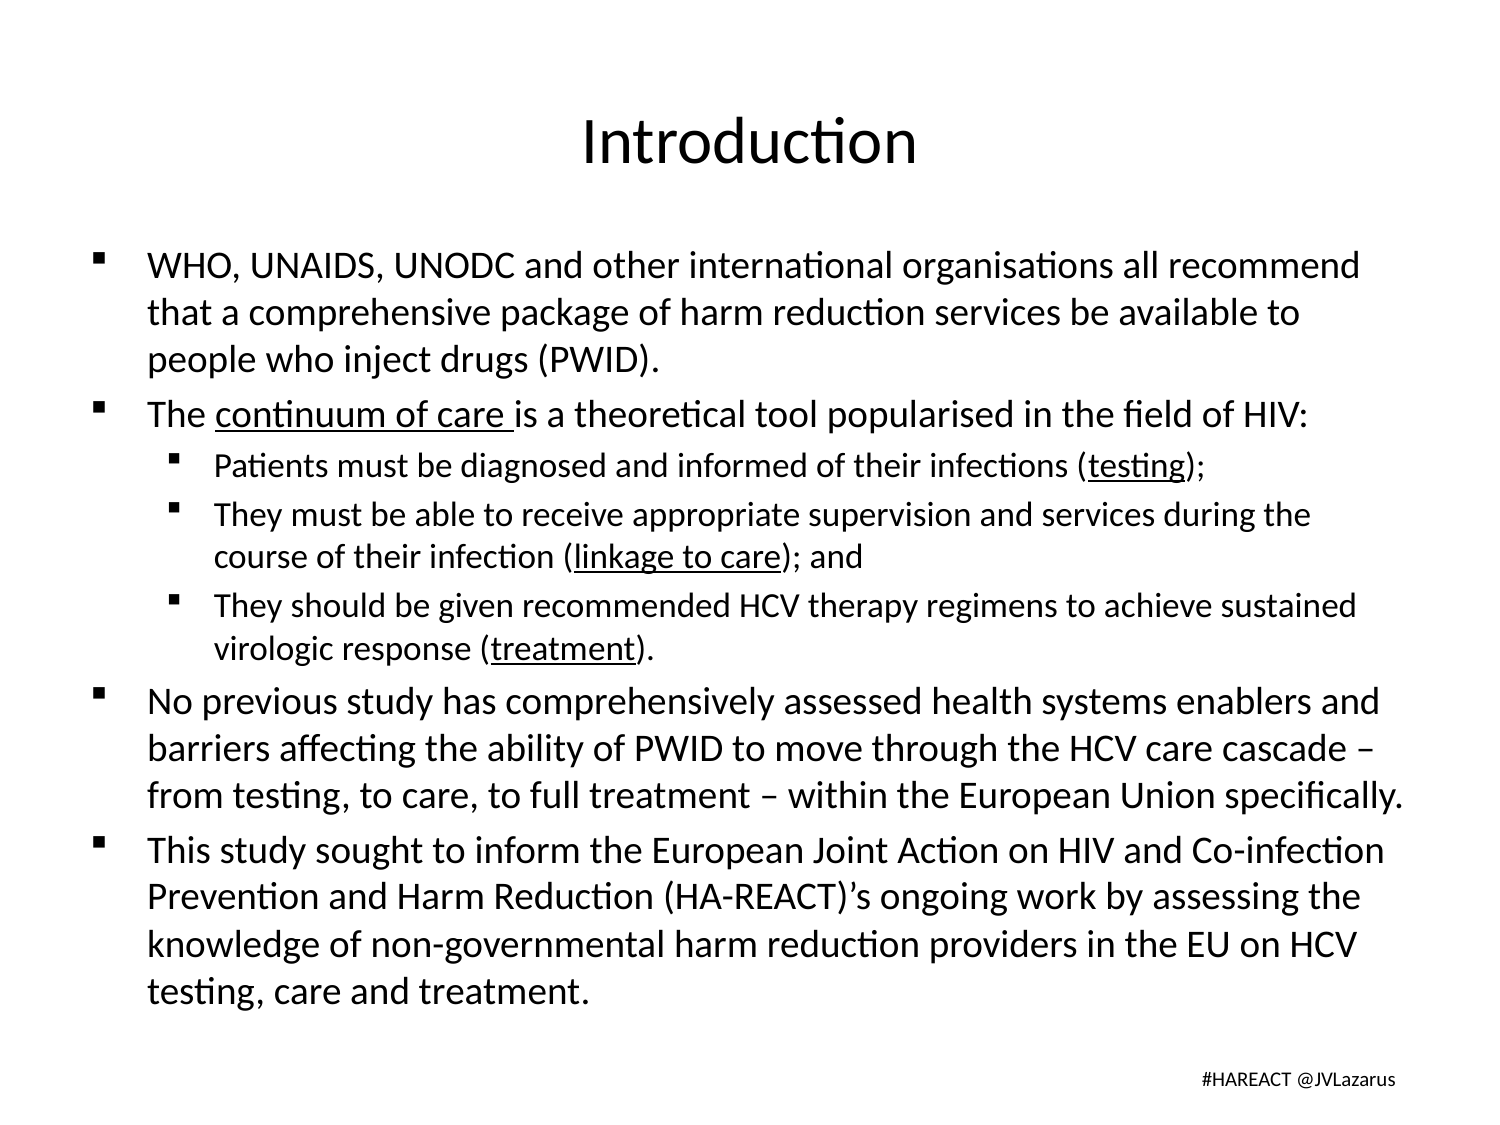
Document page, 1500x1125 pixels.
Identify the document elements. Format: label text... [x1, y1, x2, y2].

list WHO, UNAIDS, UNODC and other international organisations all recommend that a comprehensive package of harm reduction services be available to people who inject drugs (PWID). The continuum of care is a theoretical tool popularised in the field of HIV: Patients must be diagnosed and informed of their infections (testing); They must be able to receive appropriate supervision and services during the course of their infection (linkage to care); and They should be given recommended HCV therapy regimens to achieve sustained virologic response (treatment). No previous study has comprehensively assessed health systems enablers and barriers affecting the ability of PWID to move through the HCV care cascade – from testing, to care, to full treatment – within the European Union specifically. This study sought to inform the European Joint Action on HIV and Co-infection Prevention and Harm Reduction (HA-REACT)’s ongoing work by assessing the knowledge of non-governmental harm reduction providers in the EU on HCV testing, care and treatment. [75, 231, 1425, 1024]
title Introduction [75, 42, 1425, 231]
text_box #HAREACT @JVLazarus [1187, 1058, 1425, 1099]
